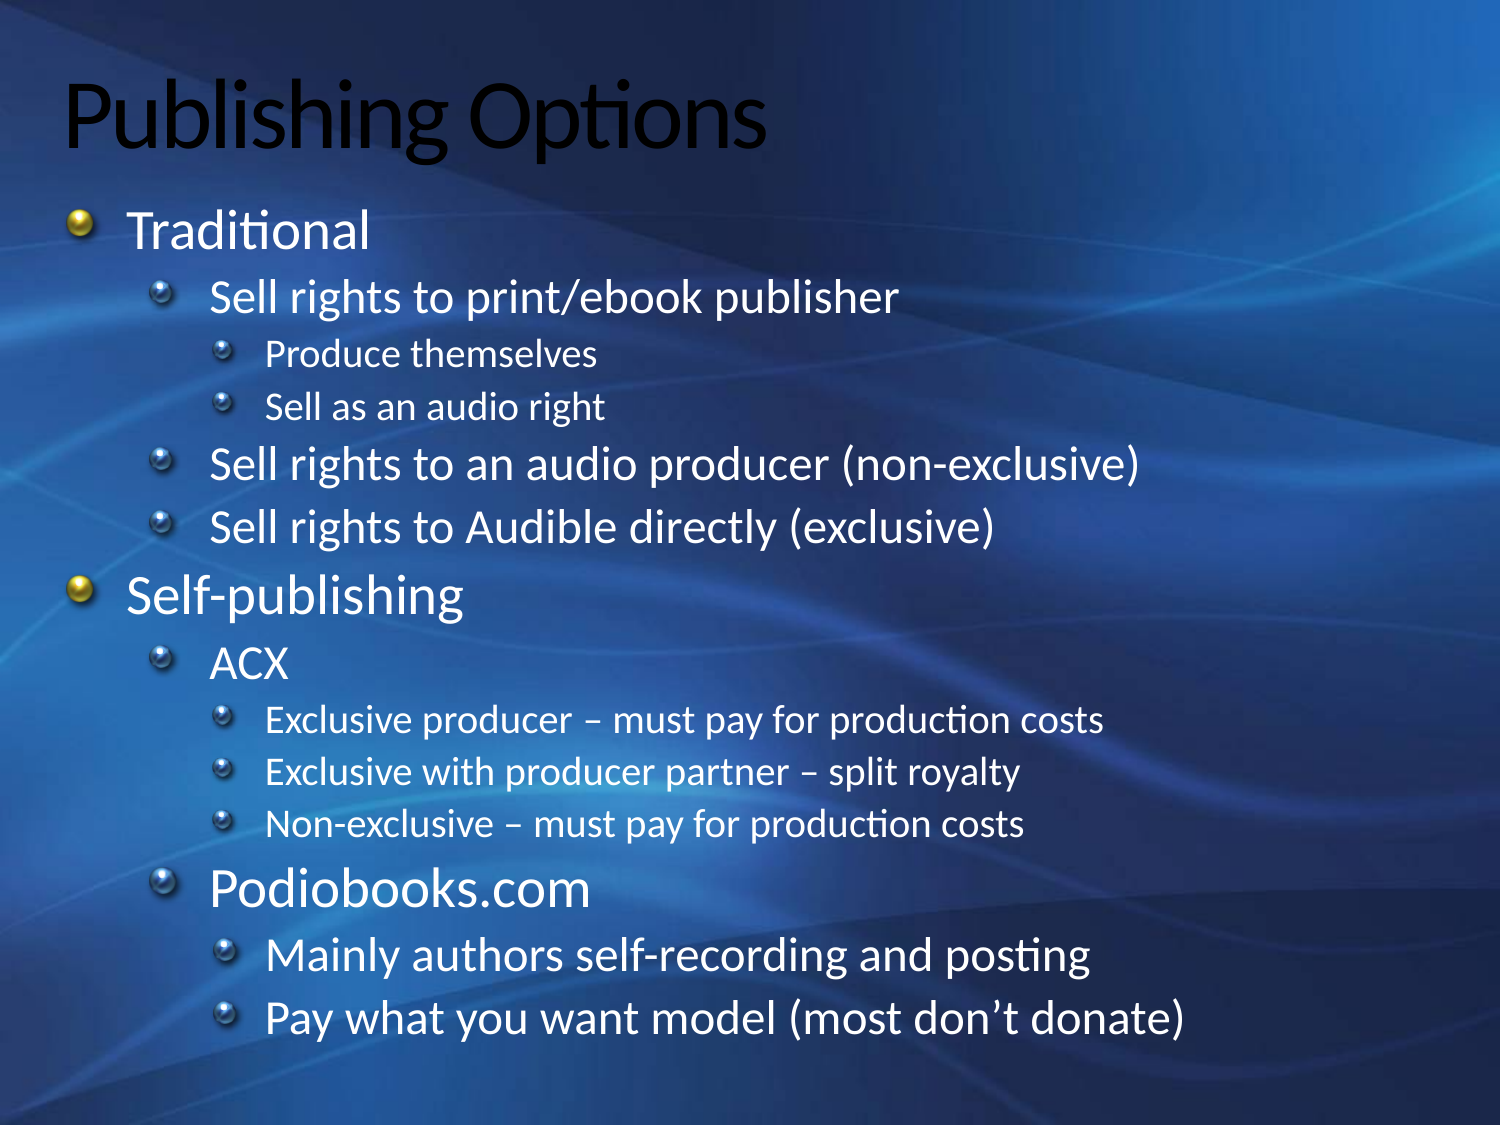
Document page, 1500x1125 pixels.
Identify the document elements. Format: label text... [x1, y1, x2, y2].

picture [0, 0, 1500, 1125]
title Publishing Options [62, 62, 1438, 200]
list Traditional Sell rights to print/ebook publisher Produce themselves Sell as an audio right Sell rights to an audio producer (non-exclusive) Sell rights to Audible directly (exclusive) Self-publishing ACX Exclusive producer – must pay for production costs Exclusive with producer partner – split royalty Non-exclusive – must pay for production costs Podiobooks.com Mainly authors self-recording and posting Pay what you want model (most don’t donate) [62, 200, 1475, 1050]
